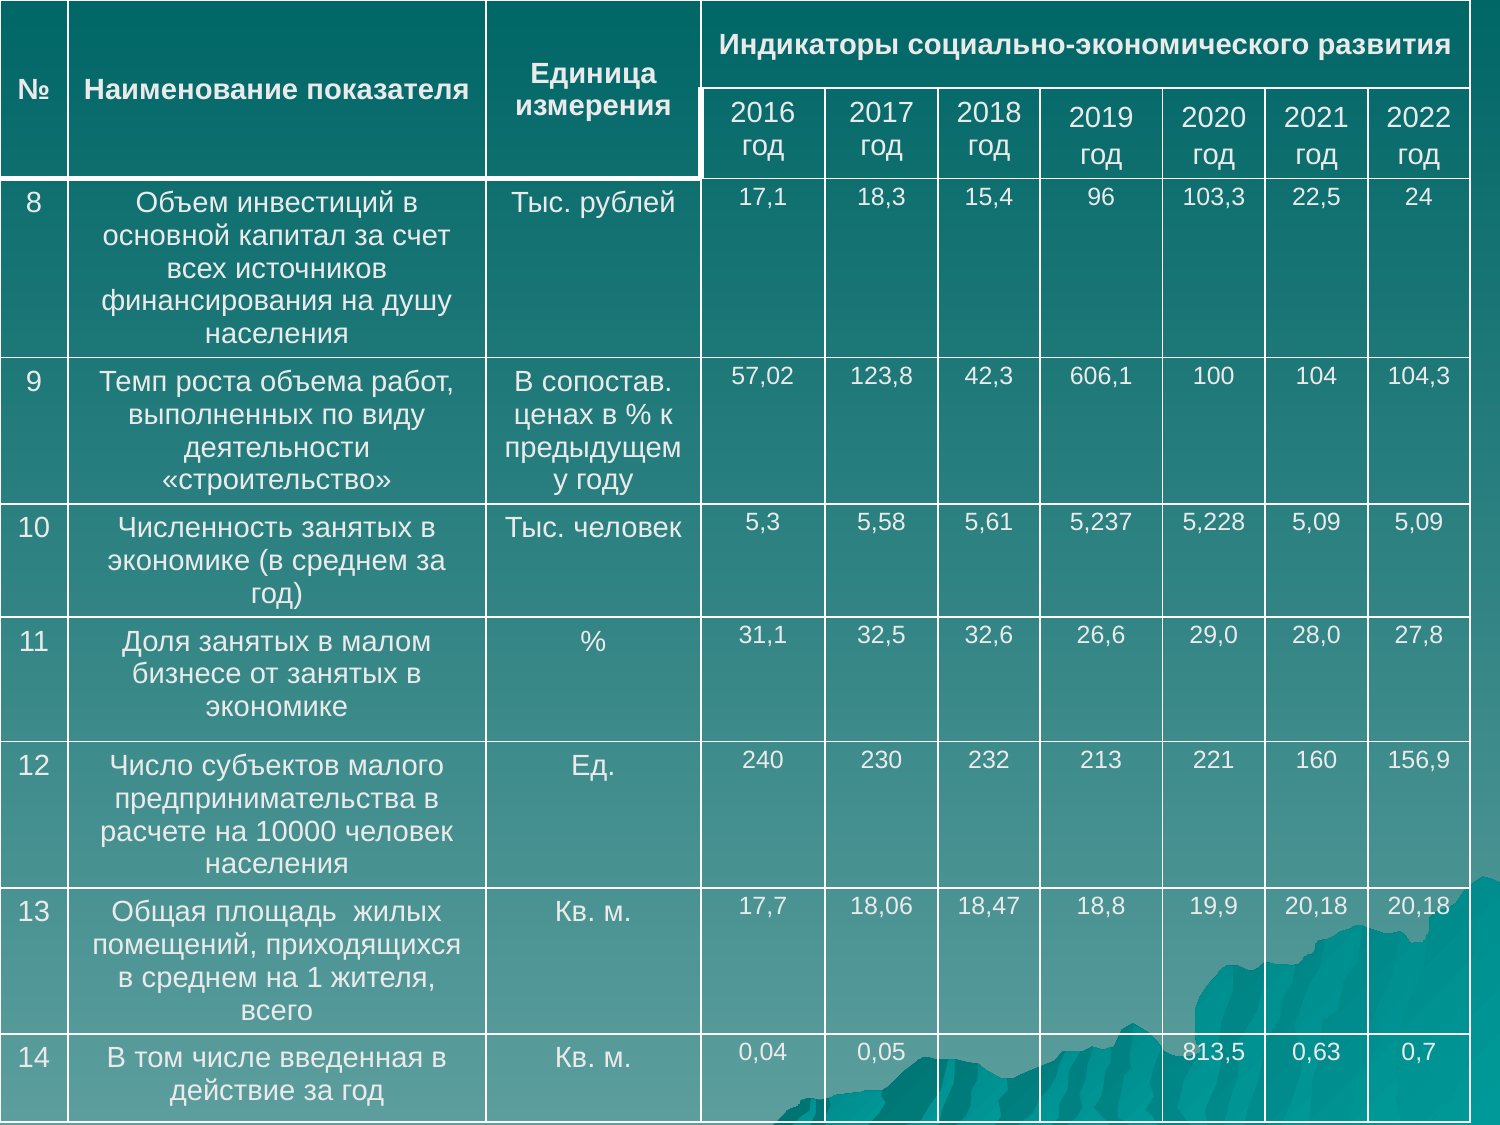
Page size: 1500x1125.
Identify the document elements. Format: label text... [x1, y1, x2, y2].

table_cell 2017 год [826, 89, 937, 178]
table_cell 31,1 [702, 618, 824, 741]
table_cell 156,9 [1369, 742, 1469, 887]
table_cell 2021 год [1266, 89, 1367, 178]
table_cell [939, 1035, 1039, 1121]
table_cell Тыс. рублей [487, 181, 700, 357]
table_header № [1, 1, 67, 176]
table_cell 104,3 [1369, 358, 1469, 503]
table_cell 32,5 [826, 618, 937, 741]
table_cell 2022 год [1369, 89, 1469, 178]
table_cell 0,04 [702, 1035, 824, 1121]
table_cell 32,6 [939, 618, 1039, 741]
table_cell 0,7 [1369, 1035, 1469, 1121]
table_cell 232 [939, 742, 1039, 887]
table_cell 230 [826, 742, 937, 887]
table_cell 18,8 [1041, 889, 1162, 1033]
table_cell 20,18 [1369, 889, 1469, 1033]
table_cell 22,5 [1266, 179, 1367, 357]
table_cell Общая площадь жилых помещений, приходящихся в среднем на 1 жителя, всего [69, 889, 485, 1033]
table_cell 96 [1041, 179, 1162, 357]
table_cell 19,9 [1163, 889, 1264, 1033]
table_cell 18,3 [826, 179, 937, 357]
table_cell 29,0 [1163, 618, 1264, 741]
table_cell 14 [1, 1035, 67, 1121]
table_cell 160 [1266, 742, 1367, 887]
table_cell 9 [1, 358, 67, 503]
table_cell 5,228 [1163, 505, 1264, 616]
table_cell 0,05 [826, 1035, 937, 1121]
table_cell 0,63 [1266, 1035, 1367, 1121]
table_header Наименование показателя [69, 1, 485, 176]
table_cell 813,5 [1163, 1035, 1264, 1121]
table_cell 12 [1, 742, 67, 887]
table_cell 26,6 [1041, 618, 1162, 741]
table_cell 18,47 [939, 889, 1039, 1033]
table_cell Ед. [487, 742, 700, 887]
table_cell 17,7 [702, 889, 824, 1033]
table_cell 100 [1163, 358, 1264, 503]
table_cell 606,1 [1041, 358, 1162, 503]
table_cell 213 [1041, 742, 1162, 887]
table_cell В сопостав. ценах в % к предыдущему году [487, 358, 700, 503]
table_cell 5,09 [1369, 505, 1469, 616]
table_cell 27,8 [1369, 618, 1469, 741]
table_header Индикаторы социально-экономического развития [702, 1, 1469, 87]
table_cell % [487, 618, 700, 741]
table_header Единица измерения [487, 1, 700, 176]
table_cell 123,8 [826, 358, 937, 503]
table_cell Кв. м. [487, 889, 700, 1033]
table_cell [1041, 1035, 1162, 1121]
table_cell 17,1 [702, 179, 824, 357]
table_cell В том числе введенная в действие за год [69, 1035, 485, 1121]
table_cell 2016 год [704, 89, 824, 178]
table_cell Численность занятых в экономике (в среднем за год) [69, 505, 485, 616]
table_cell 5,3 [702, 505, 824, 616]
table_cell 20,18 [1266, 889, 1367, 1033]
table_cell 5,09 [1266, 505, 1367, 616]
table_cell Темп роста объема работ, выполненных по виду деятельности «строительство» [69, 358, 485, 503]
table_cell 11 [1, 618, 67, 741]
table_cell Тыс. человек [487, 505, 700, 616]
table_cell 2020 год [1163, 89, 1264, 178]
table_cell 2018 год [939, 89, 1039, 178]
table_cell 57,02 [702, 358, 824, 503]
table_cell 104 [1266, 358, 1367, 503]
table_cell 2019 год [1041, 89, 1162, 178]
table_cell Число субъектов малого предпринимательства в расчете на 10000 человек населения [69, 742, 485, 887]
table_cell 13 [1, 889, 67, 1033]
table_cell 5,237 [1041, 505, 1162, 616]
table_cell Объем инвестиций в основной капитал за счет всех источников финансирования на душу населения [69, 181, 485, 357]
table_cell 221 [1163, 742, 1264, 887]
table_cell 42,3 [939, 358, 1039, 503]
table_cell 24 [1369, 179, 1469, 357]
table_cell 103,3 [1163, 179, 1264, 357]
table_cell Доля занятых в малом бизнесе от занятых в экономике [69, 618, 485, 741]
table_cell Кв. м. [487, 1035, 700, 1121]
table_cell 18,06 [826, 889, 937, 1033]
table_cell 240 [702, 742, 824, 887]
table_cell 5,58 [826, 505, 937, 616]
table_cell 28,0 [1266, 618, 1367, 741]
table_cell 10 [1, 505, 67, 616]
table_cell 8 [1, 181, 67, 357]
table_cell 5,61 [939, 505, 1039, 616]
table_cell 15,4 [939, 179, 1039, 357]
